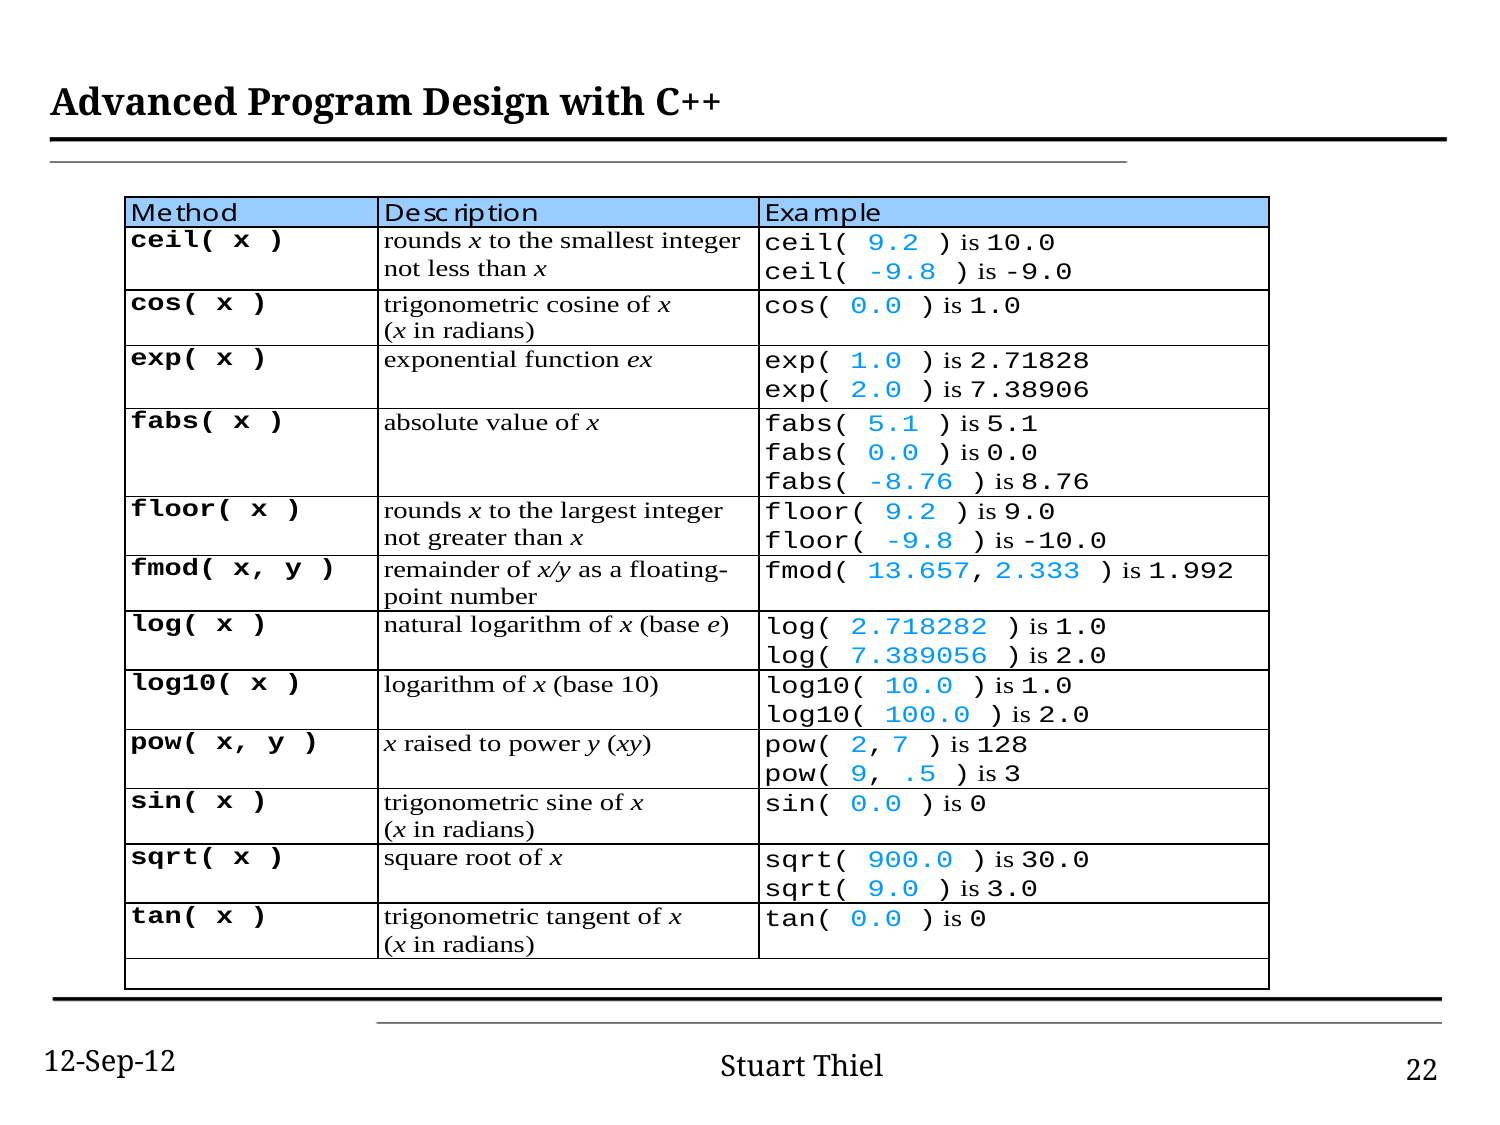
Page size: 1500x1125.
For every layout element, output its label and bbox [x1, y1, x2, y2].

picture [1273, 890, 1442, 1050]
picture [509, 116, 519, 122]
picture [318, 116, 328, 122]
picture [39, 116, 1454, 188]
picture [46, 890, 123, 1050]
list [123, 195, 1273, 1095]
